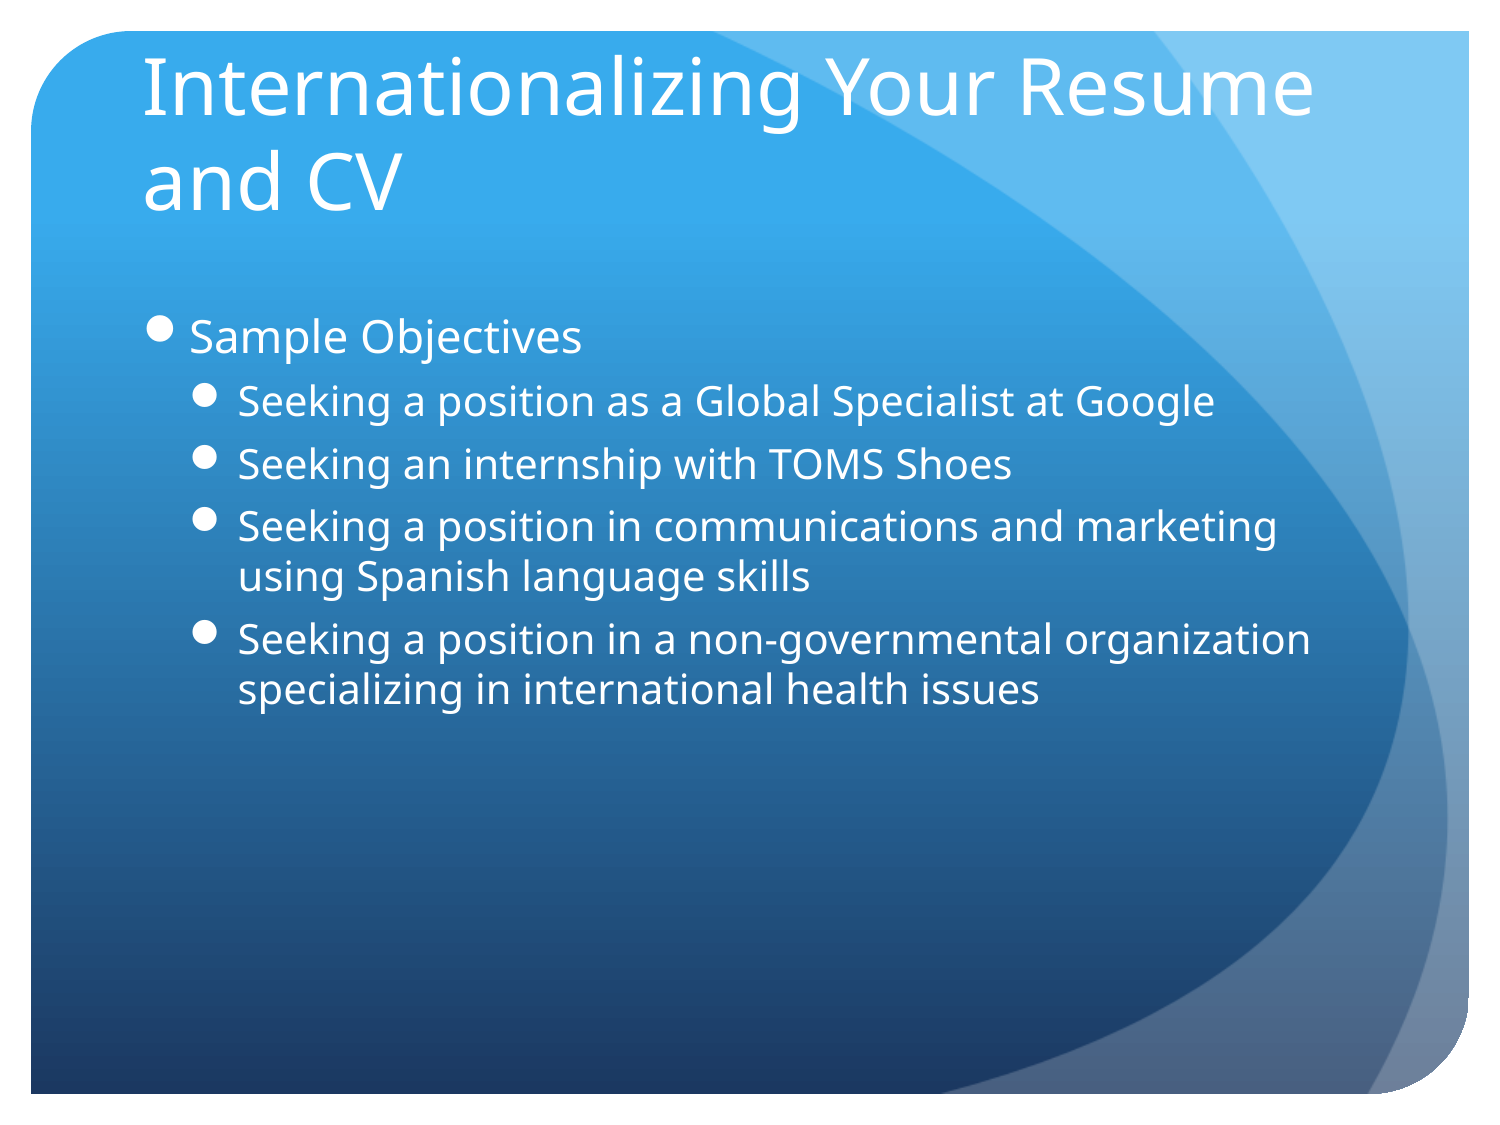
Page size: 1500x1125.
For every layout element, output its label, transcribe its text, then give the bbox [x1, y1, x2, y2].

picture [24, 30, 1473, 1094]
list Sample Objectives Seeking a position as a Global Specialist at Google Seeking an internship with TOMS Shoes Seeking a position in communications and marketing using Spanish language skills Seeking a position in a non-governmental organization specializing in international health issues [127, 299, 1372, 991]
title Internationalizing Your Resume and CV [127, 62, 1372, 234]
